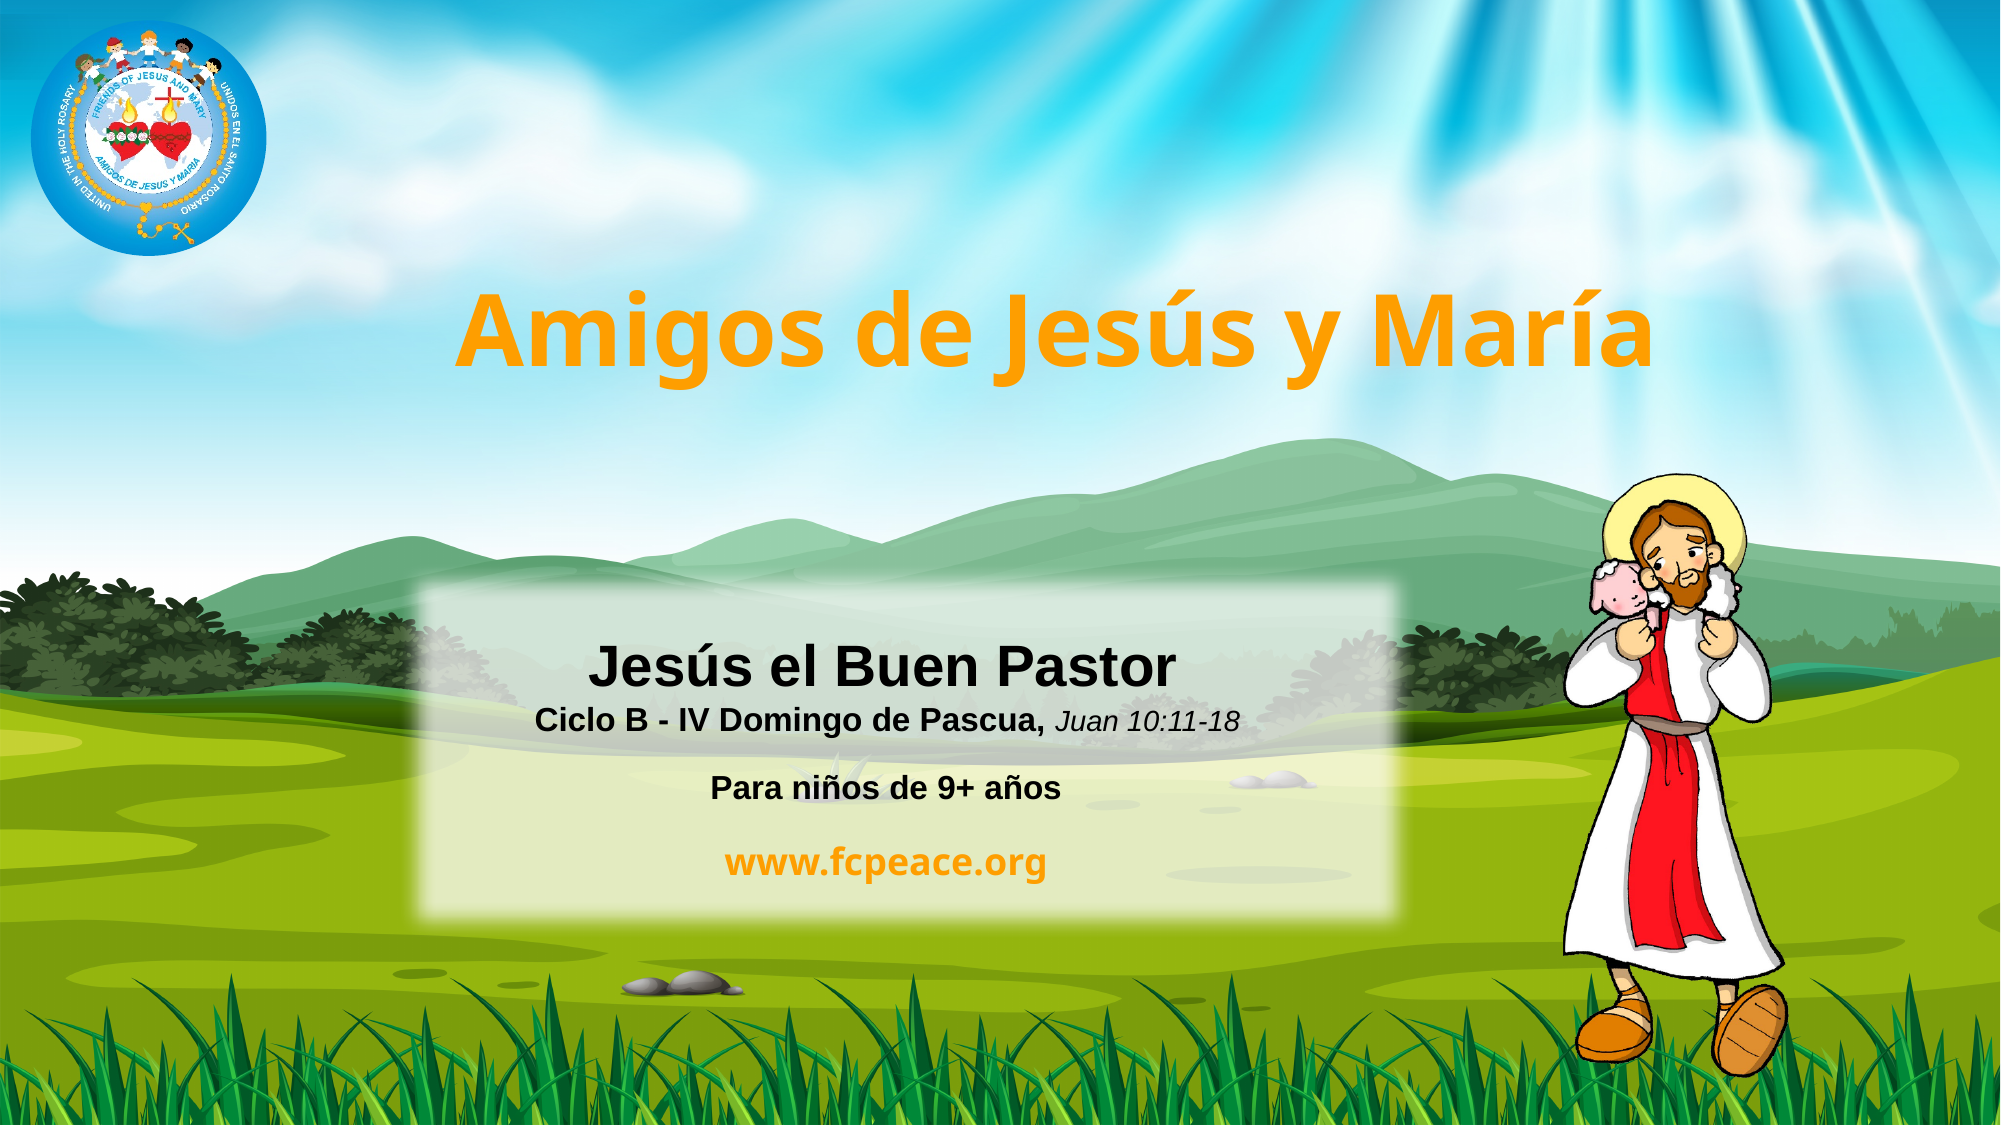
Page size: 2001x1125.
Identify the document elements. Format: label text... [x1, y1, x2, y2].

picture [55, 30, 242, 244]
subtitle Jesús el Buen Pastor Ciclo B - IV Domingo de Pascua, Juan 10:11-18 Para niños de 9+ años www.fcpeace.org [359, 583, 1414, 917]
title Amigos de Jesús y María [238, 223, 1877, 394]
picture [0, 0, 2001, 1125]
